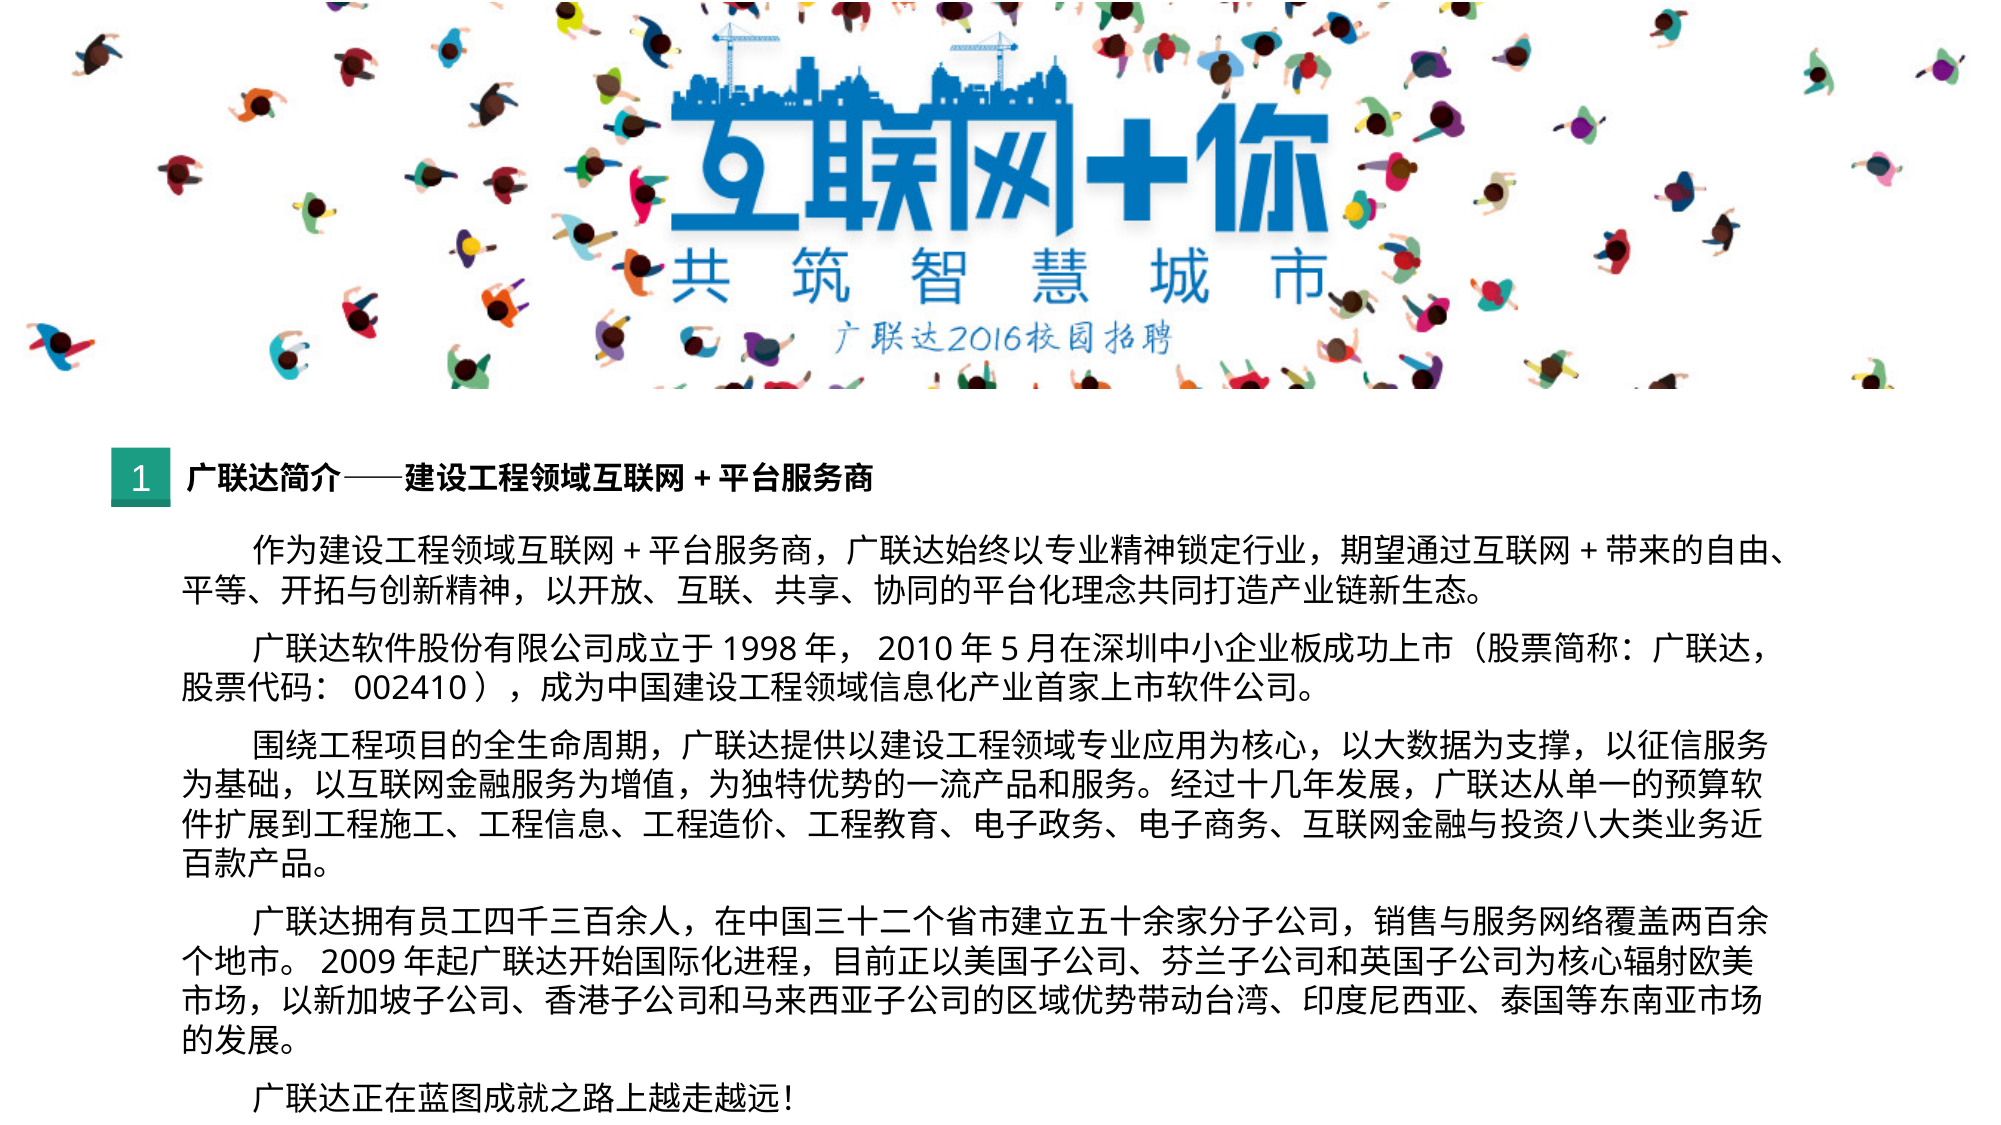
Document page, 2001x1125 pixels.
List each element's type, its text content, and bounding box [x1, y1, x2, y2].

text_box 作为建设工程领域互联网+平台服务商，广联达始终以专业精神锁定行业，期望通过互联网+带来的自由、平等、开拓与创新精神，以开放、互联、共享、协同的平台化理念共同打造产业链新生态。 广联达软件股份有限公司成立于1998年，2010年5月在深圳中小企业板成功上市（股票简称：广联达，股票代码：002410），成为中国建设工程领域信息化产业首家上市软件公司。 围绕工程项目的全生命周期，广联达提供以建设工程领域专业应用为核心，以大数据为支撑，以征信服务为基础，以互联网金融服务为增值，为独特优势的一流产品和服务。经过十几年发展，广联达从单一的预算软件扩展到工程施工、工程信息、工程造价、工程教育、电子政务、电子商务、互联网金融与投资八大类业务近百款产品。 广联达拥有员工四千三百余人，在中国三十二个省市建立五十余家分子公司，销售与服务网络覆盖两百余个地市。2009年起广联达开始国际化进程，目前正以美国子公司、芬兰子公司和英国子公司为核心辐射欧美市场，以新加坡子公司、香港子公司和马来西亚子公司的区域优势带动台湾、印度尼西亚、泰国等东南亚市场的发展。 广联达正在蓝图成就之路上越走越远！ [166, 522, 1793, 1125]
text_box 广联达简介——建设工程领域互联网+平台服务商 [171, 459, 958, 505]
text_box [111, 447, 171, 507]
picture [0, 2, 2000, 389]
